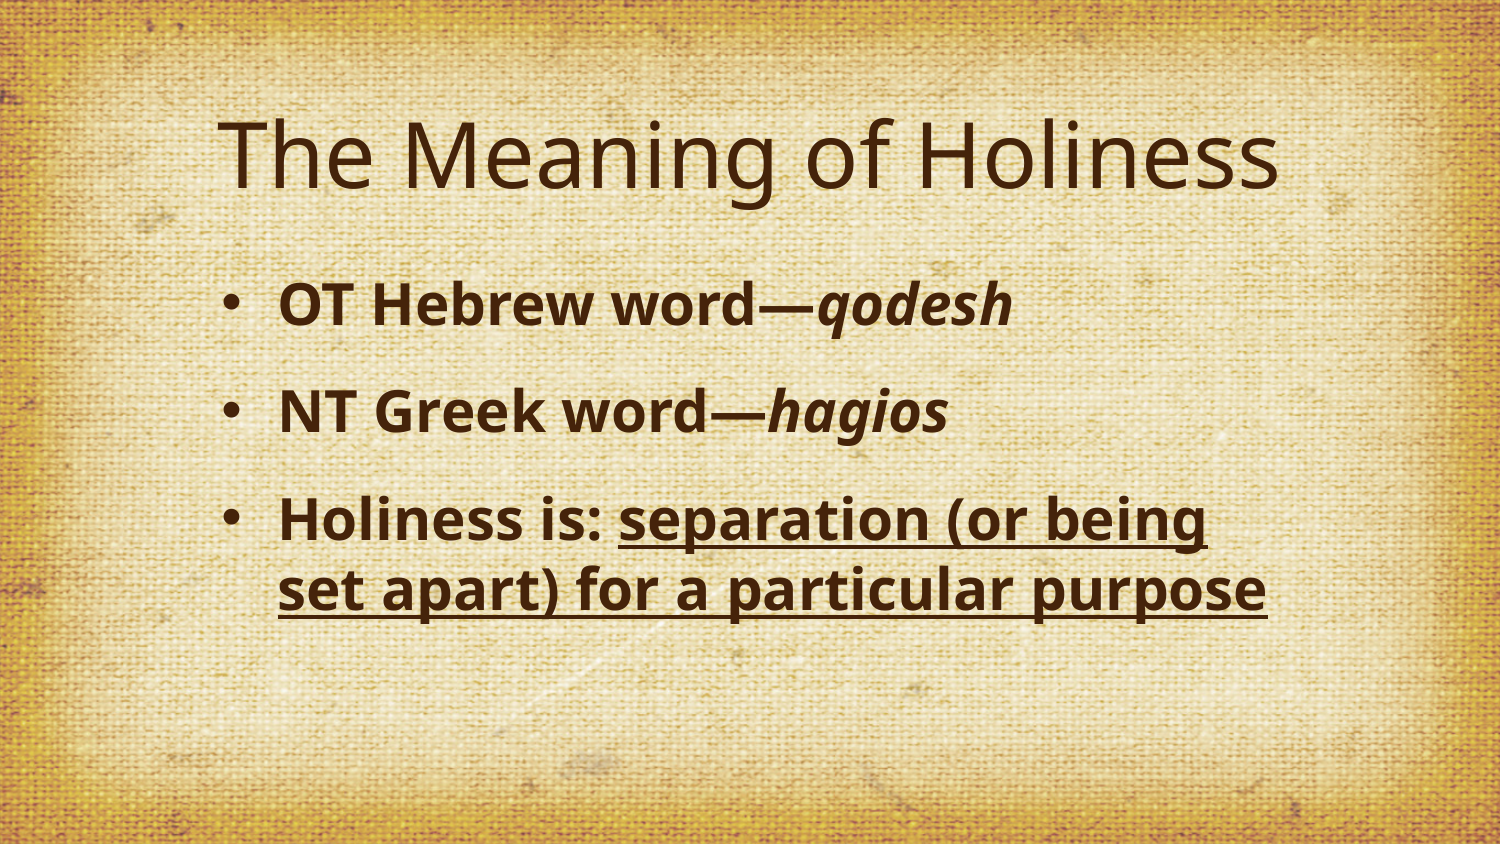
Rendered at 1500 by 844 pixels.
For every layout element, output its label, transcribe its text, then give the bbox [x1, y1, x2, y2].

picture [0, 0, 1500, 844]
title The Meaning of Holiness [75, 71, 1425, 247]
list OT Hebrew word—qodesh NT Greek word—hagios Holiness is: separation (or being set apart) for a particular purpose [206, 259, 1294, 804]
